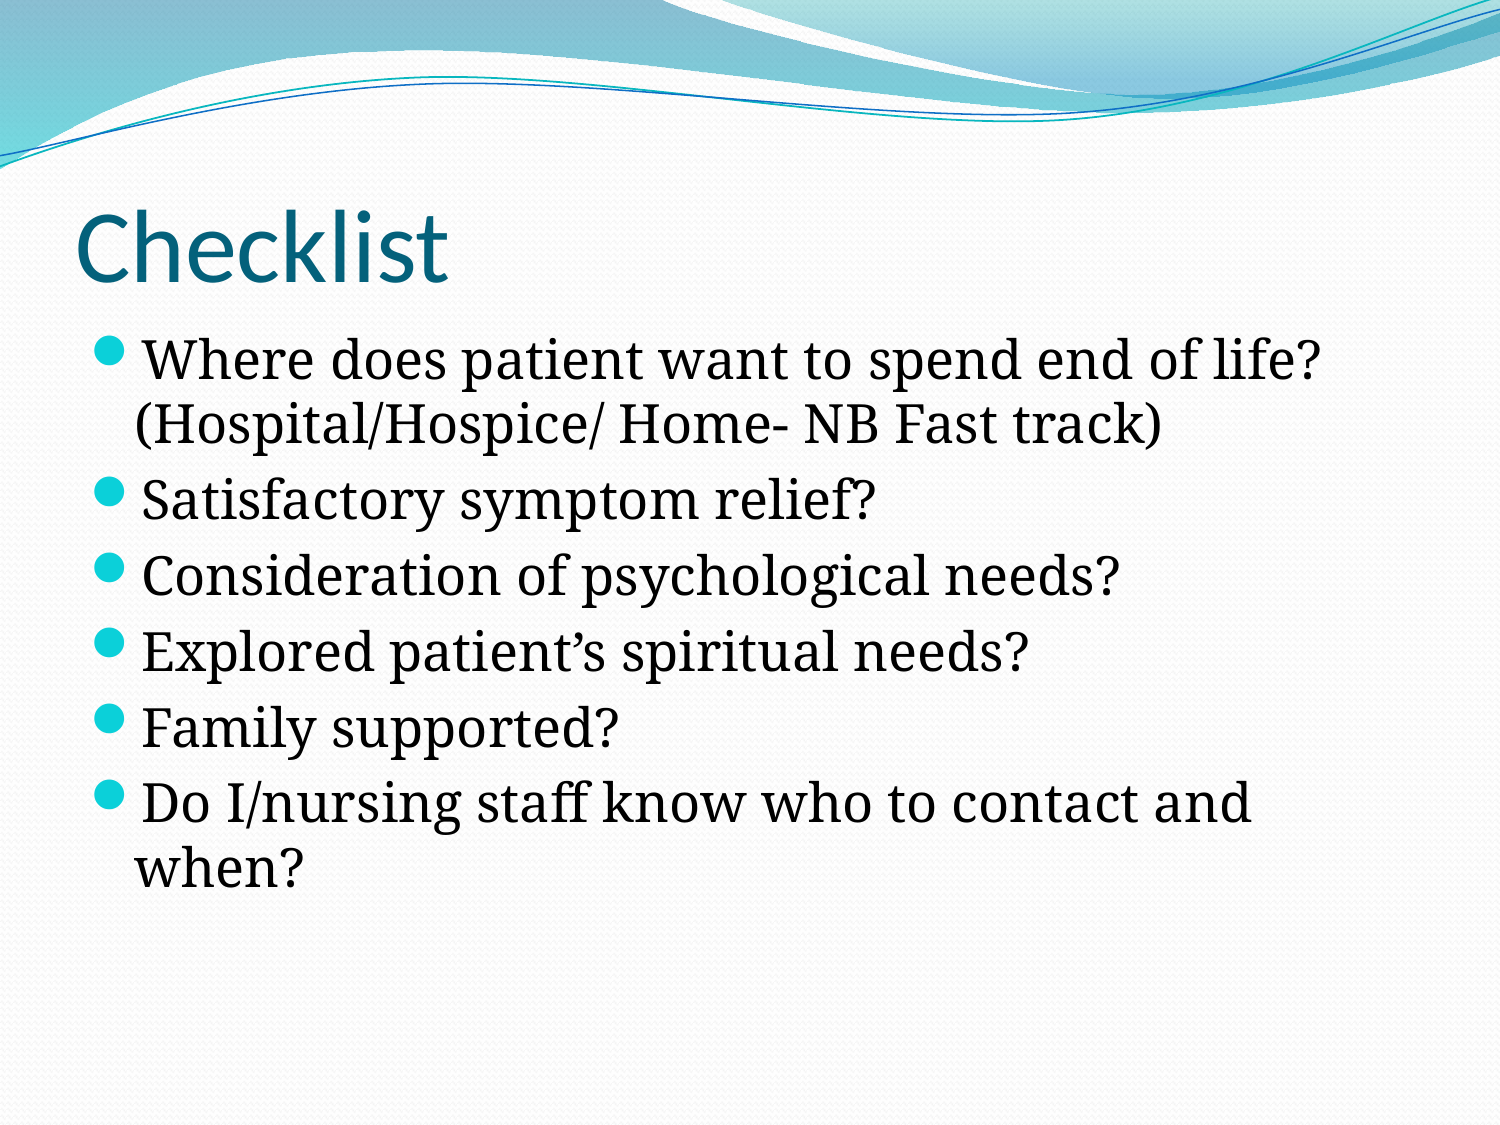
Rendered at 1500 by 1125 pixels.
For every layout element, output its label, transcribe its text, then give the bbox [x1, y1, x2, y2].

list Where does patient want to spend end of life? (Hospital/Hospice/ Home- NB Fast track) Satisfactory symptom relief? Consideration of psychological needs? Explored patient’s spiritual needs? Family supported? Do I/nursing staff know who to contact and when? [74, 317, 1426, 1038]
title Checklist [74, 115, 1426, 304]
